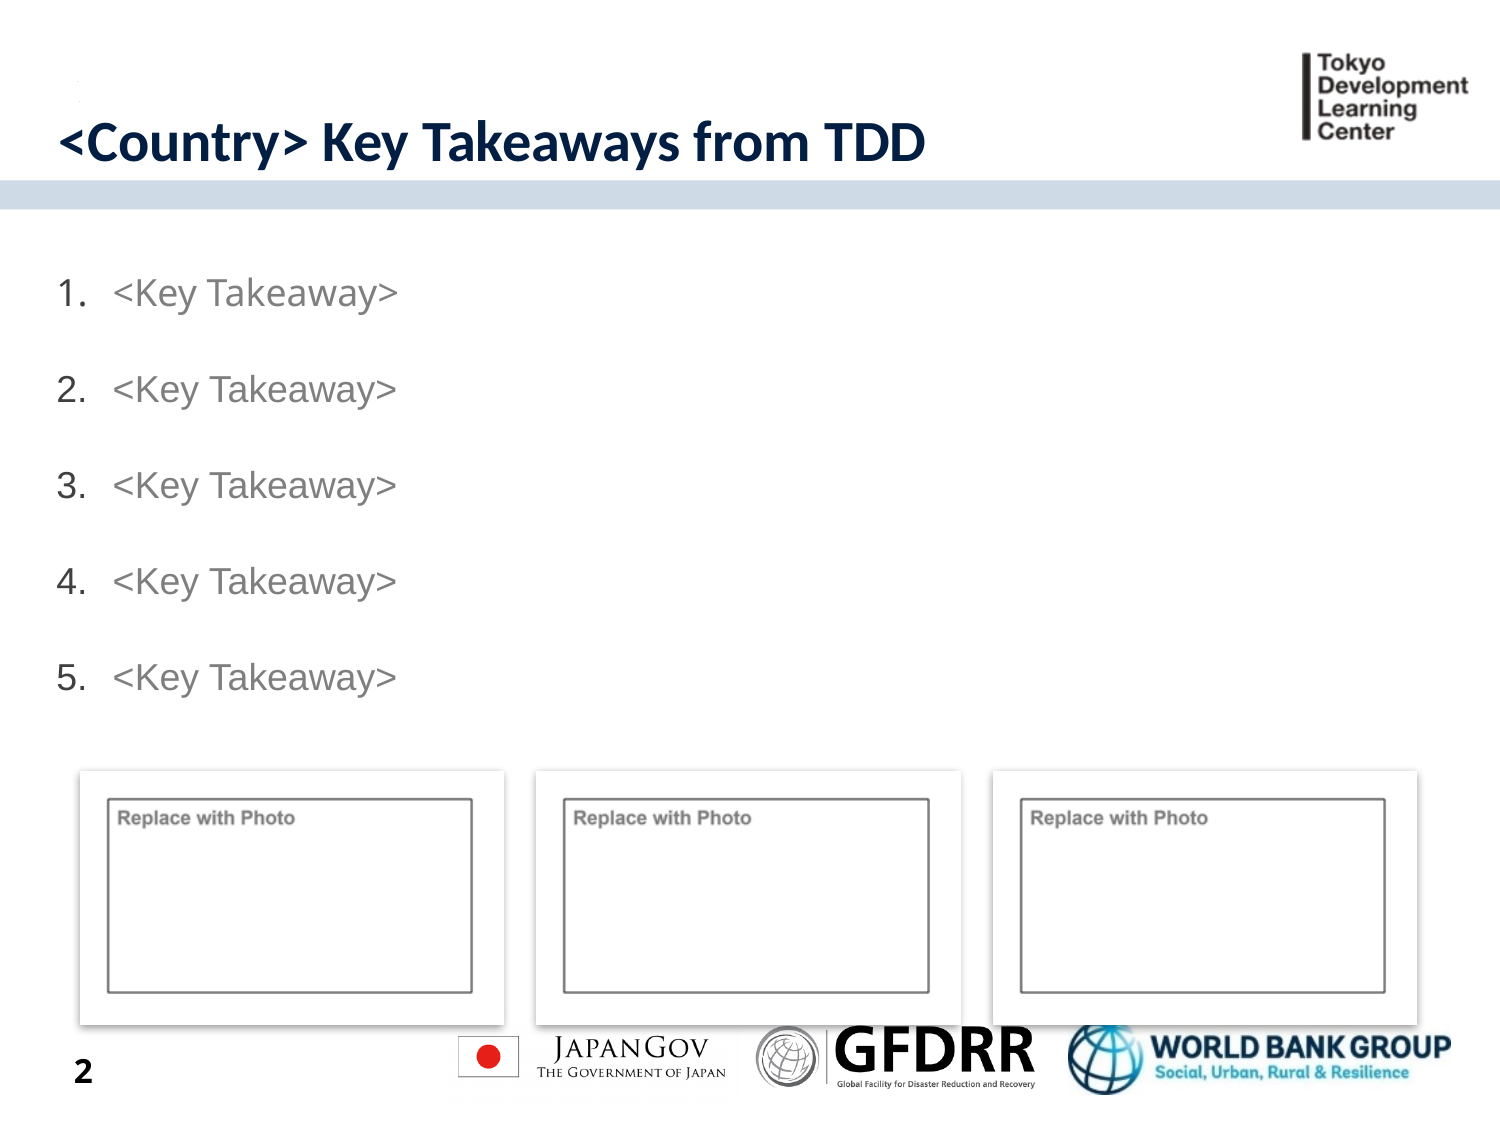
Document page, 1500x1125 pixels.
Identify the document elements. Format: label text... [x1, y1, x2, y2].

picture [1286, 35, 1477, 158]
picture [550, 785, 947, 1011]
picture [94, 785, 490, 1011]
slide_number 1 [59, 1042, 179, 1103]
title <Country> Key Takeaways from TDD [58, 49, 1239, 174]
list <Key Takeaway> <Key Takeaway> <Key Takeaway> <Key Takeaway> <Key Takeaway> [56, 255, 1442, 1011]
picture [1068, 1019, 1451, 1095]
picture [1007, 785, 1404, 1011]
picture [752, 1019, 1039, 1095]
picture [444, 1012, 739, 1103]
